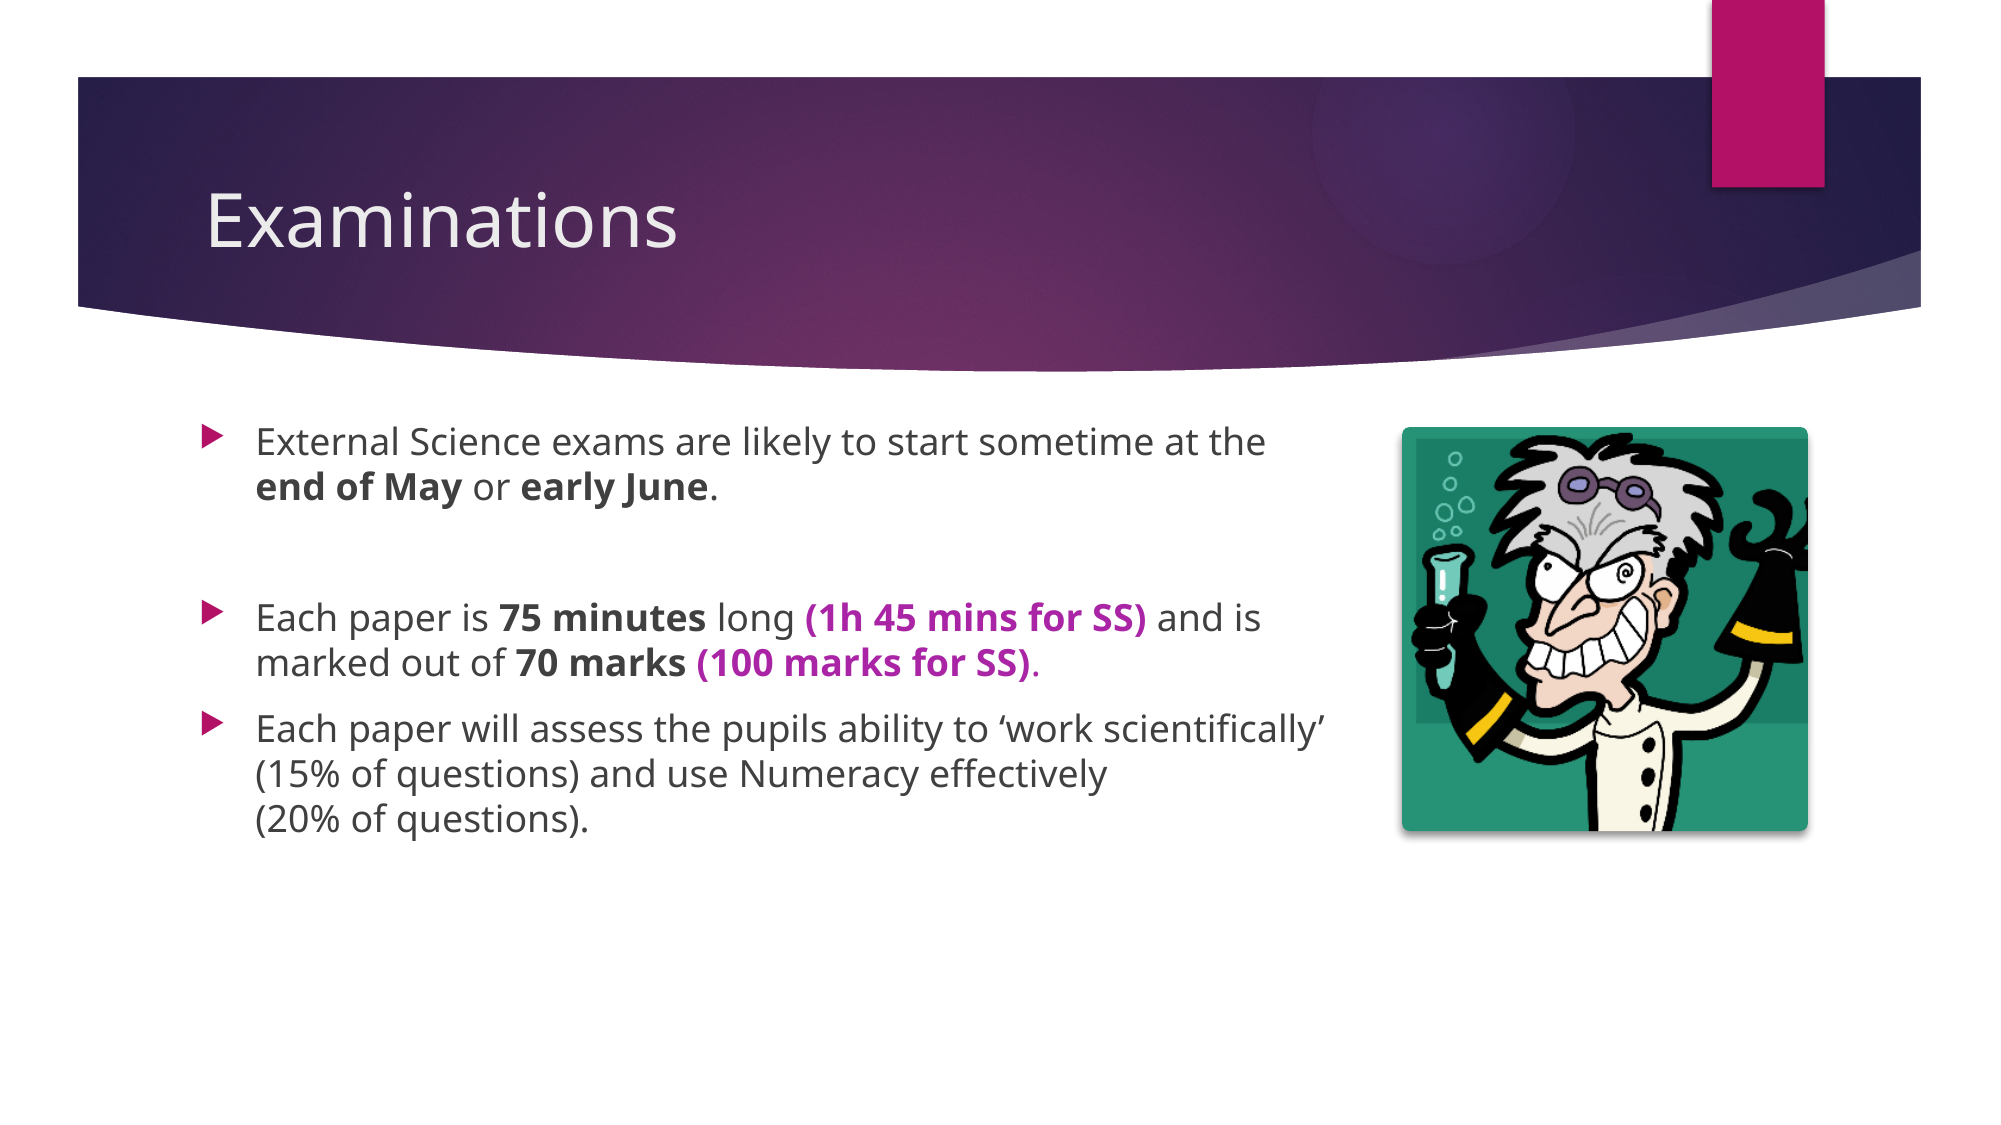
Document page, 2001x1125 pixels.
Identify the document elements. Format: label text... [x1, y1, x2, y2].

picture [1401, 426, 1809, 832]
list External Science exams are likely to start sometime at the end of May or early June. Each paper is 75 minutes long (1h 45 mins for SS) and is marked out of 70 marks (100 marks for SS). Each paper will assess the pupils ability to ‘work scientifically’ (15% of questions) and use Numeracy effectively (20% of questions). [184, 409, 1632, 1064]
title Examinations [189, 159, 1627, 276]
